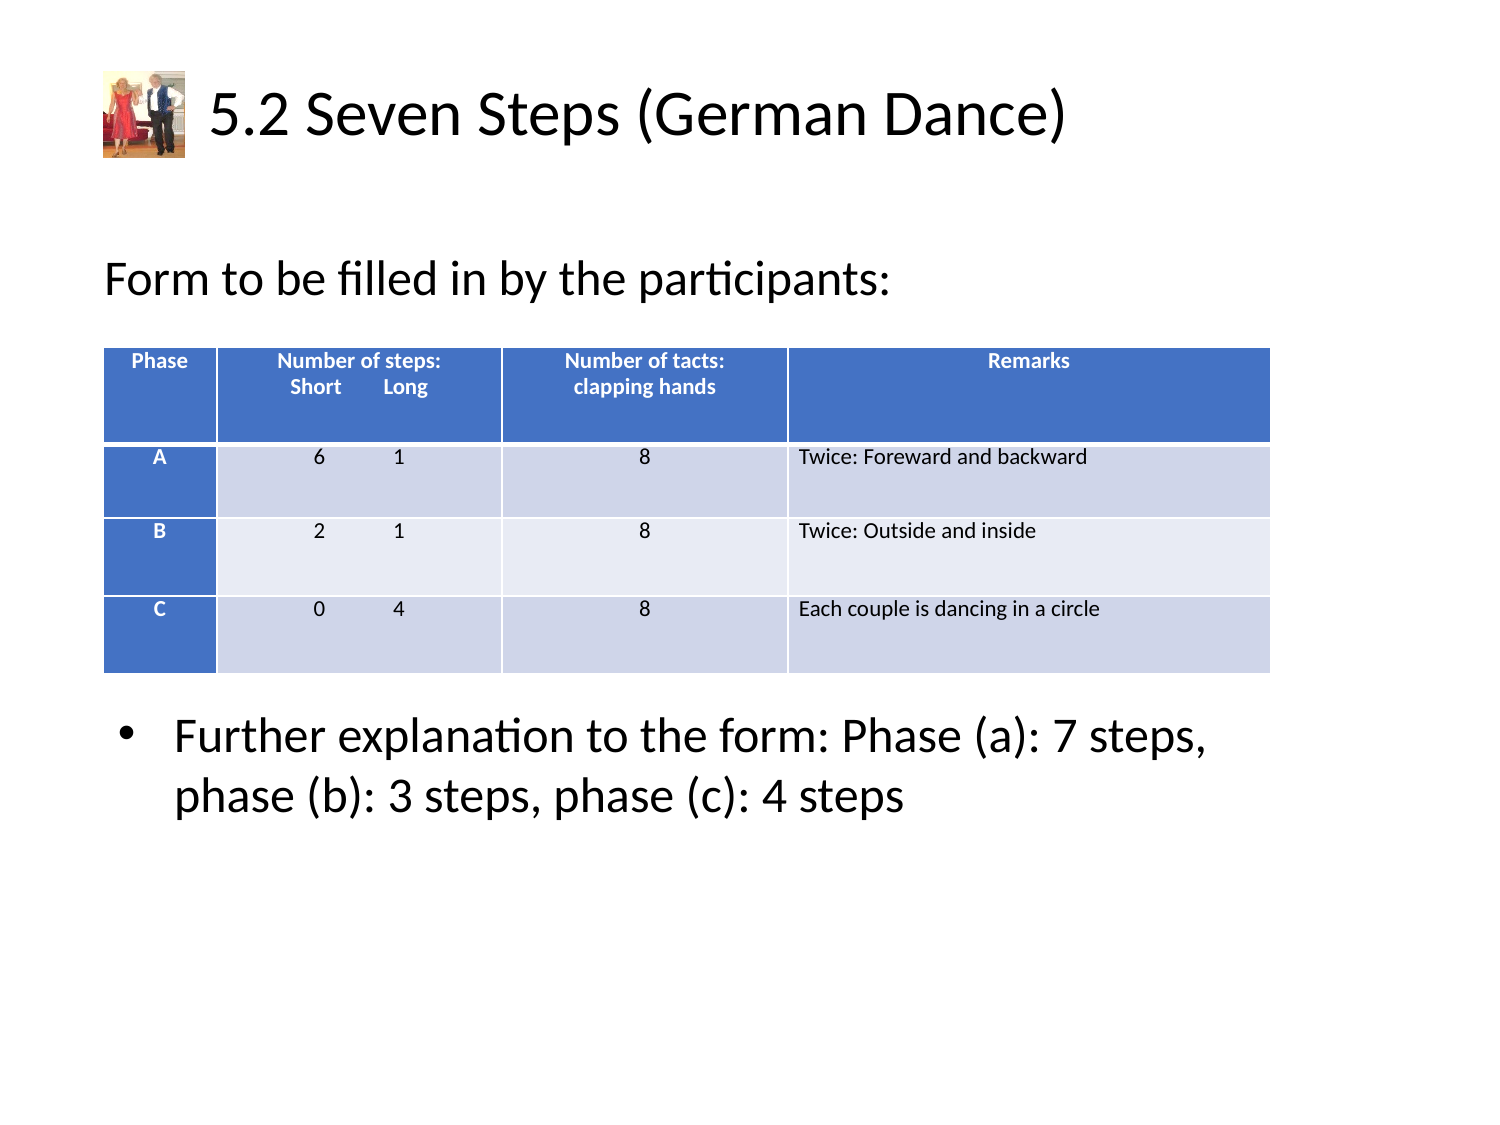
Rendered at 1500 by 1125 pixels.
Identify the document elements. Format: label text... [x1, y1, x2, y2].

table_cell Each couple is dancing in a circle [789, 597, 1270, 673]
table_cell Twice: Outside and inside [789, 519, 1270, 595]
title 5.2 Seven Steps (German Dance) [185, 71, 1397, 158]
table_header Number of steps: Short Long [218, 348, 501, 442]
table_cell B [104, 519, 216, 595]
text_box Further explanation to the form: Phase (a): 7 steps, phase (b): 3 steps, phase (c): 4 steps [103, 695, 1271, 830]
table_cell Twice: Foreward and backward [789, 447, 1270, 517]
table_header Number of tacts: clapping hands [503, 348, 787, 442]
table_cell 6 1 [218, 447, 501, 517]
picture [103, 71, 185, 158]
table_header Phase [104, 348, 216, 442]
table_cell 8 [503, 519, 787, 595]
table_cell 8 [503, 597, 787, 673]
text_box Form to be filled in by the participants: [89, 237, 1271, 313]
table_cell 0 4 [218, 597, 501, 673]
table_cell 2 1 [218, 519, 501, 595]
table_header Remarks [789, 348, 1270, 442]
table_cell A [104, 447, 216, 517]
table_cell 8 [503, 447, 787, 517]
table_cell C [104, 597, 216, 673]
